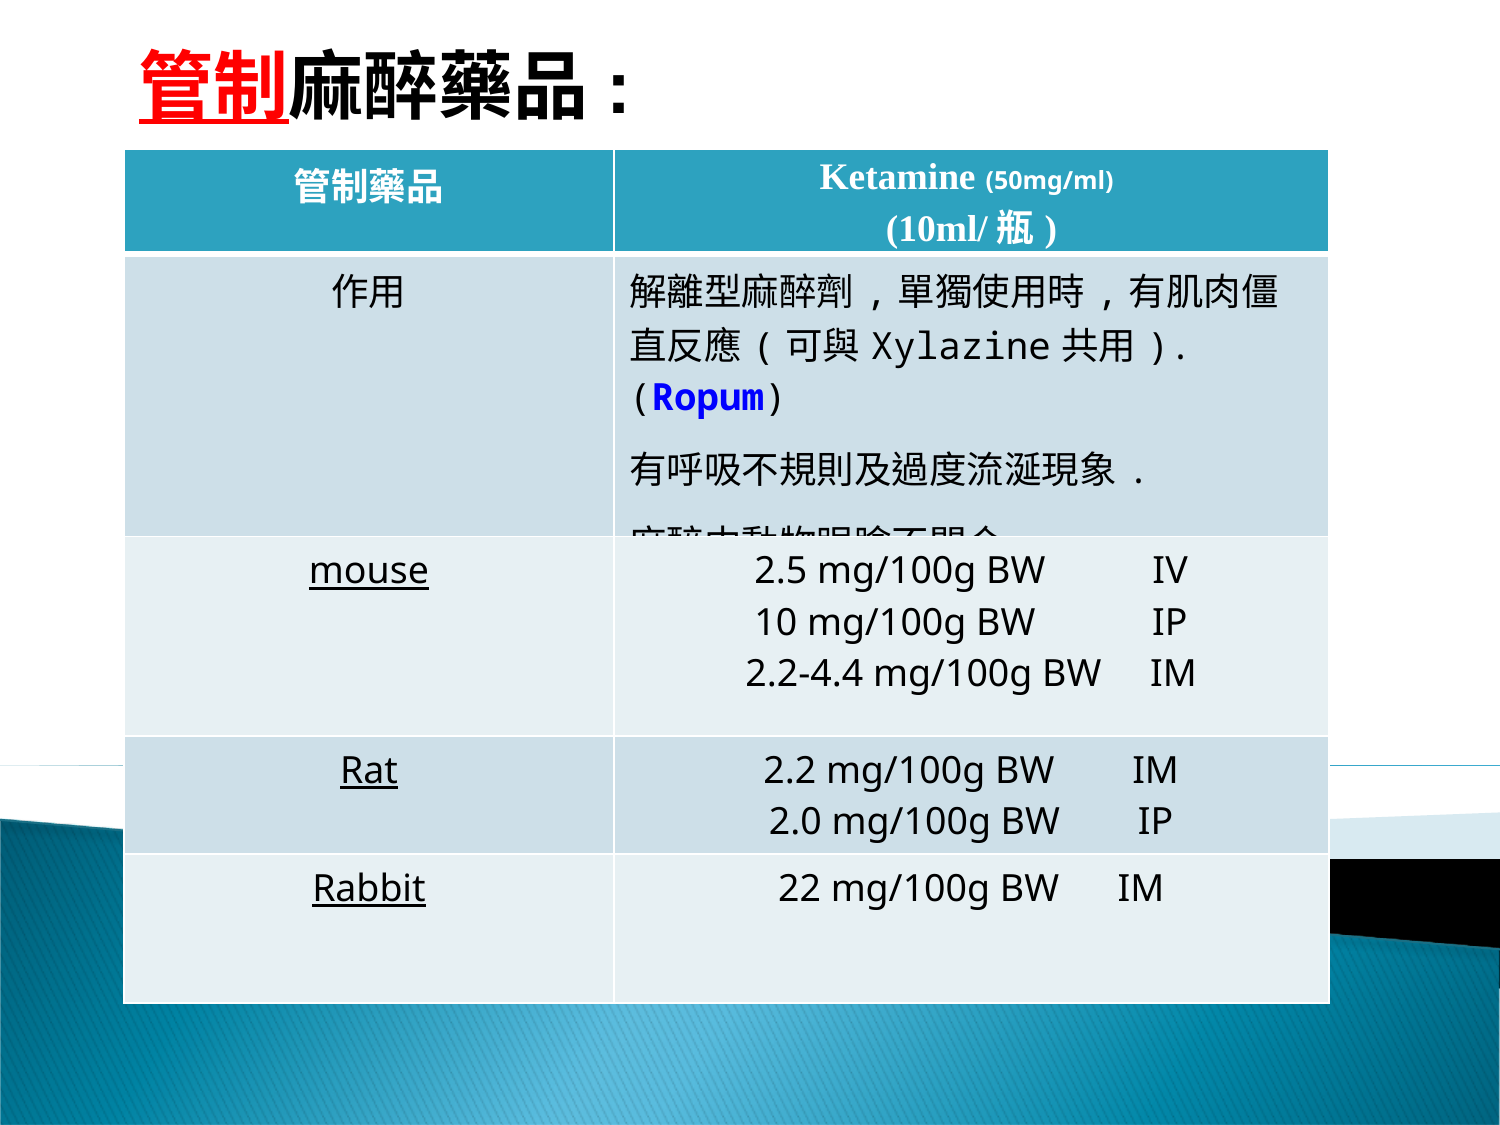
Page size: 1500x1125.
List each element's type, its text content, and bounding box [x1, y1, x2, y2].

table_cell 22 mg/100g BW IM [615, 855, 1328, 1002]
table_cell mouse [125, 537, 613, 735]
table_cell 2.2 mg/100g BW IM 2.0 mg/100g BW IP [615, 737, 1328, 853]
picture [1330, 818, 1500, 948]
table_cell Rat [125, 737, 613, 853]
picture [177, 1004, 1144, 1125]
picture [2, 818, 123, 829]
table_cell 解離型麻醉劑,單獨使用時,有肌肉僵直反應(可與Xylazine共用).(Ropum) 有呼吸不規則及過度流涎現象. 麻醉中動物眼瞼不閉合 [615, 257, 1328, 536]
table_cell 2.5 mg/100g BW IV 10 mg/100g BW IP 2.2-4.4 mg/100g BW IM [615, 537, 1328, 735]
text_box 管制麻醉藥品: [123, 30, 845, 136]
table_header Ketamine (50mg/ml) (10ml/瓶) [615, 150, 1328, 251]
table_cell 作用 [125, 257, 613, 536]
table_cell Rabbit [125, 855, 613, 1002]
table_header 管制藥品 [125, 150, 613, 251]
